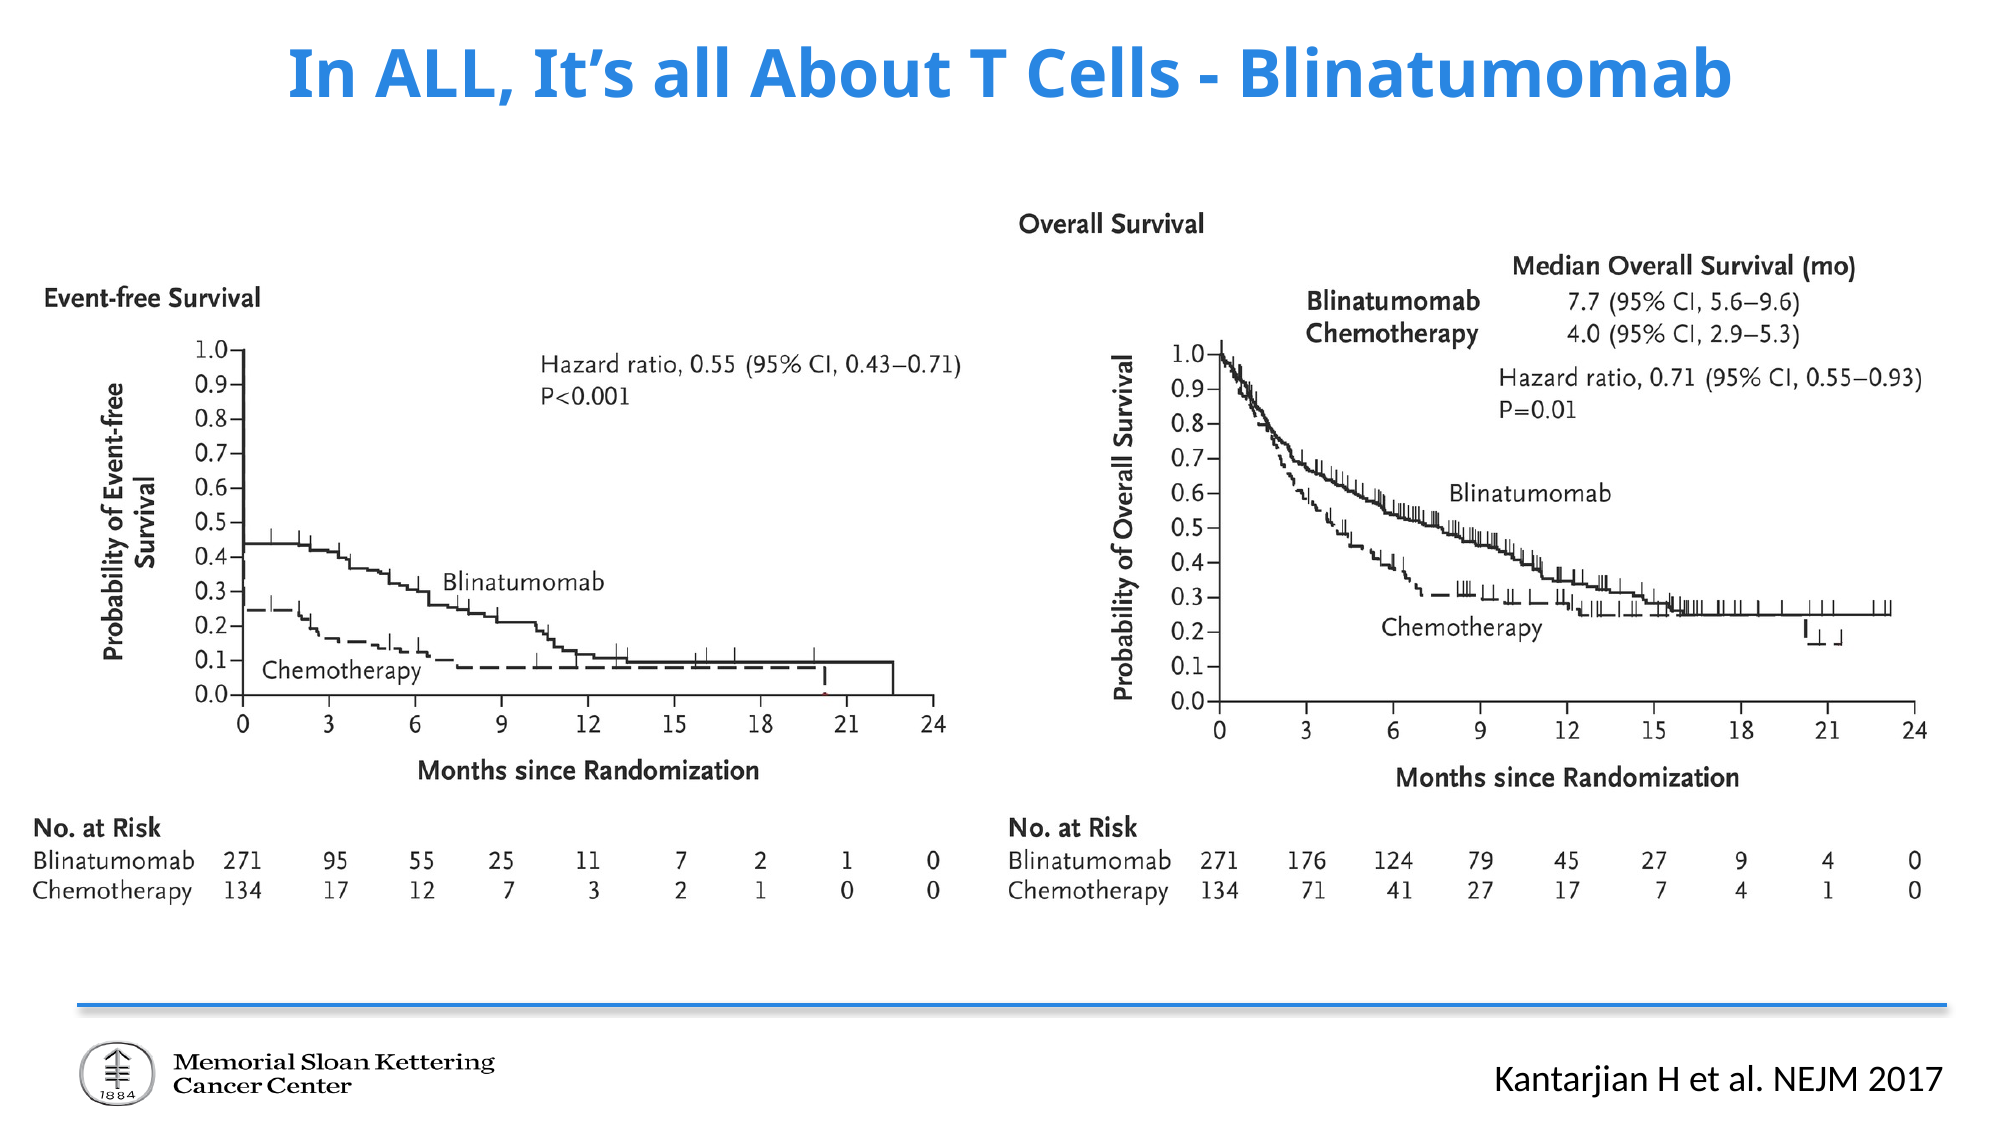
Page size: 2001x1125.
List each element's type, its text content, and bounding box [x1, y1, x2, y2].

text_box Kantarjian H et al. NEJM 2017 [1479, 1046, 1959, 1106]
picture [31, 276, 976, 914]
title In ALL, It’s all About T Cells - Blinatumomab [77, 14, 1947, 127]
picture [1003, 211, 1947, 914]
